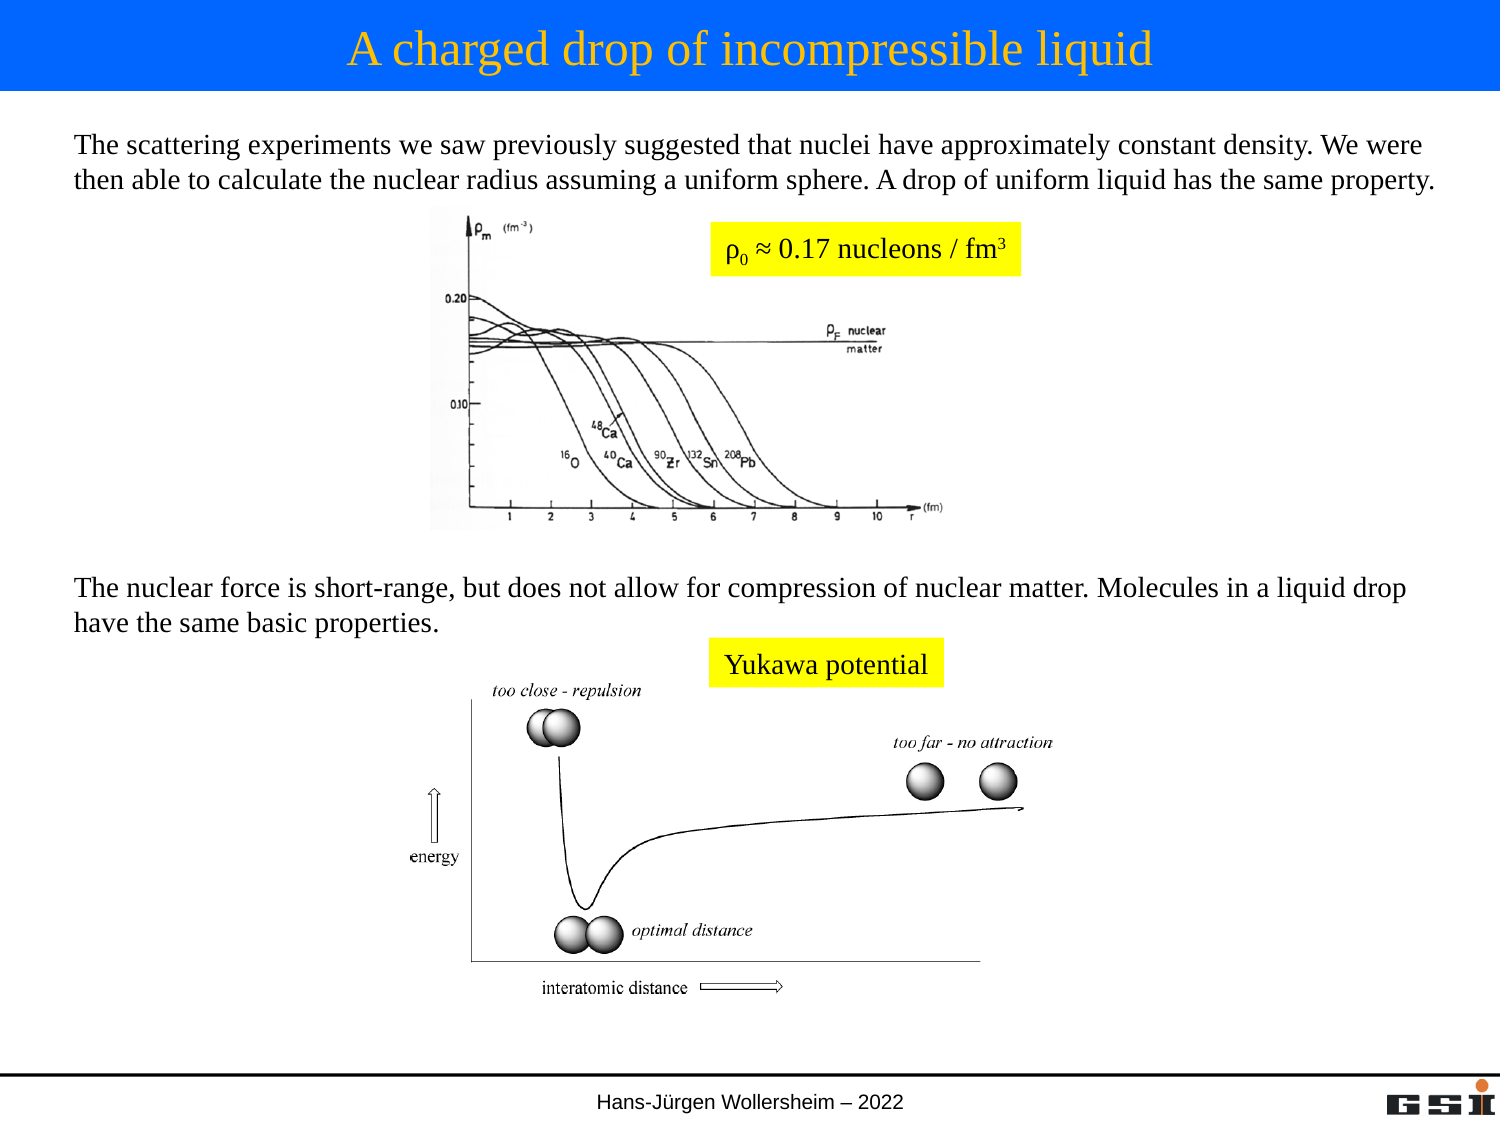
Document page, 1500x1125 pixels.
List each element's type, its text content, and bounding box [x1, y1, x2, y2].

picture [1387, 1079, 1495, 1115]
text_box Yukawa potential [709, 637, 944, 677]
text_box ρ0 ≈ 0.17 nucleons / fm3 [967, 221, 1022, 277]
text_box The nuclear force is short-range, but does not allow for compression of nuclear matter. Molecules in a liquid drop have the same basic properties. [59, 560, 1459, 646]
picture [429, 206, 963, 531]
picture [401, 678, 1059, 1006]
title A charged drop of incompressible liquid [0, 0, 1500, 91]
text_box The scattering experiments we saw previously suggested that nuclei have approximately constant density. We were then able to calculate the nuclear radius assuming a uniform sphere. A drop of uniform liquid has the same property. [59, 118, 1459, 203]
